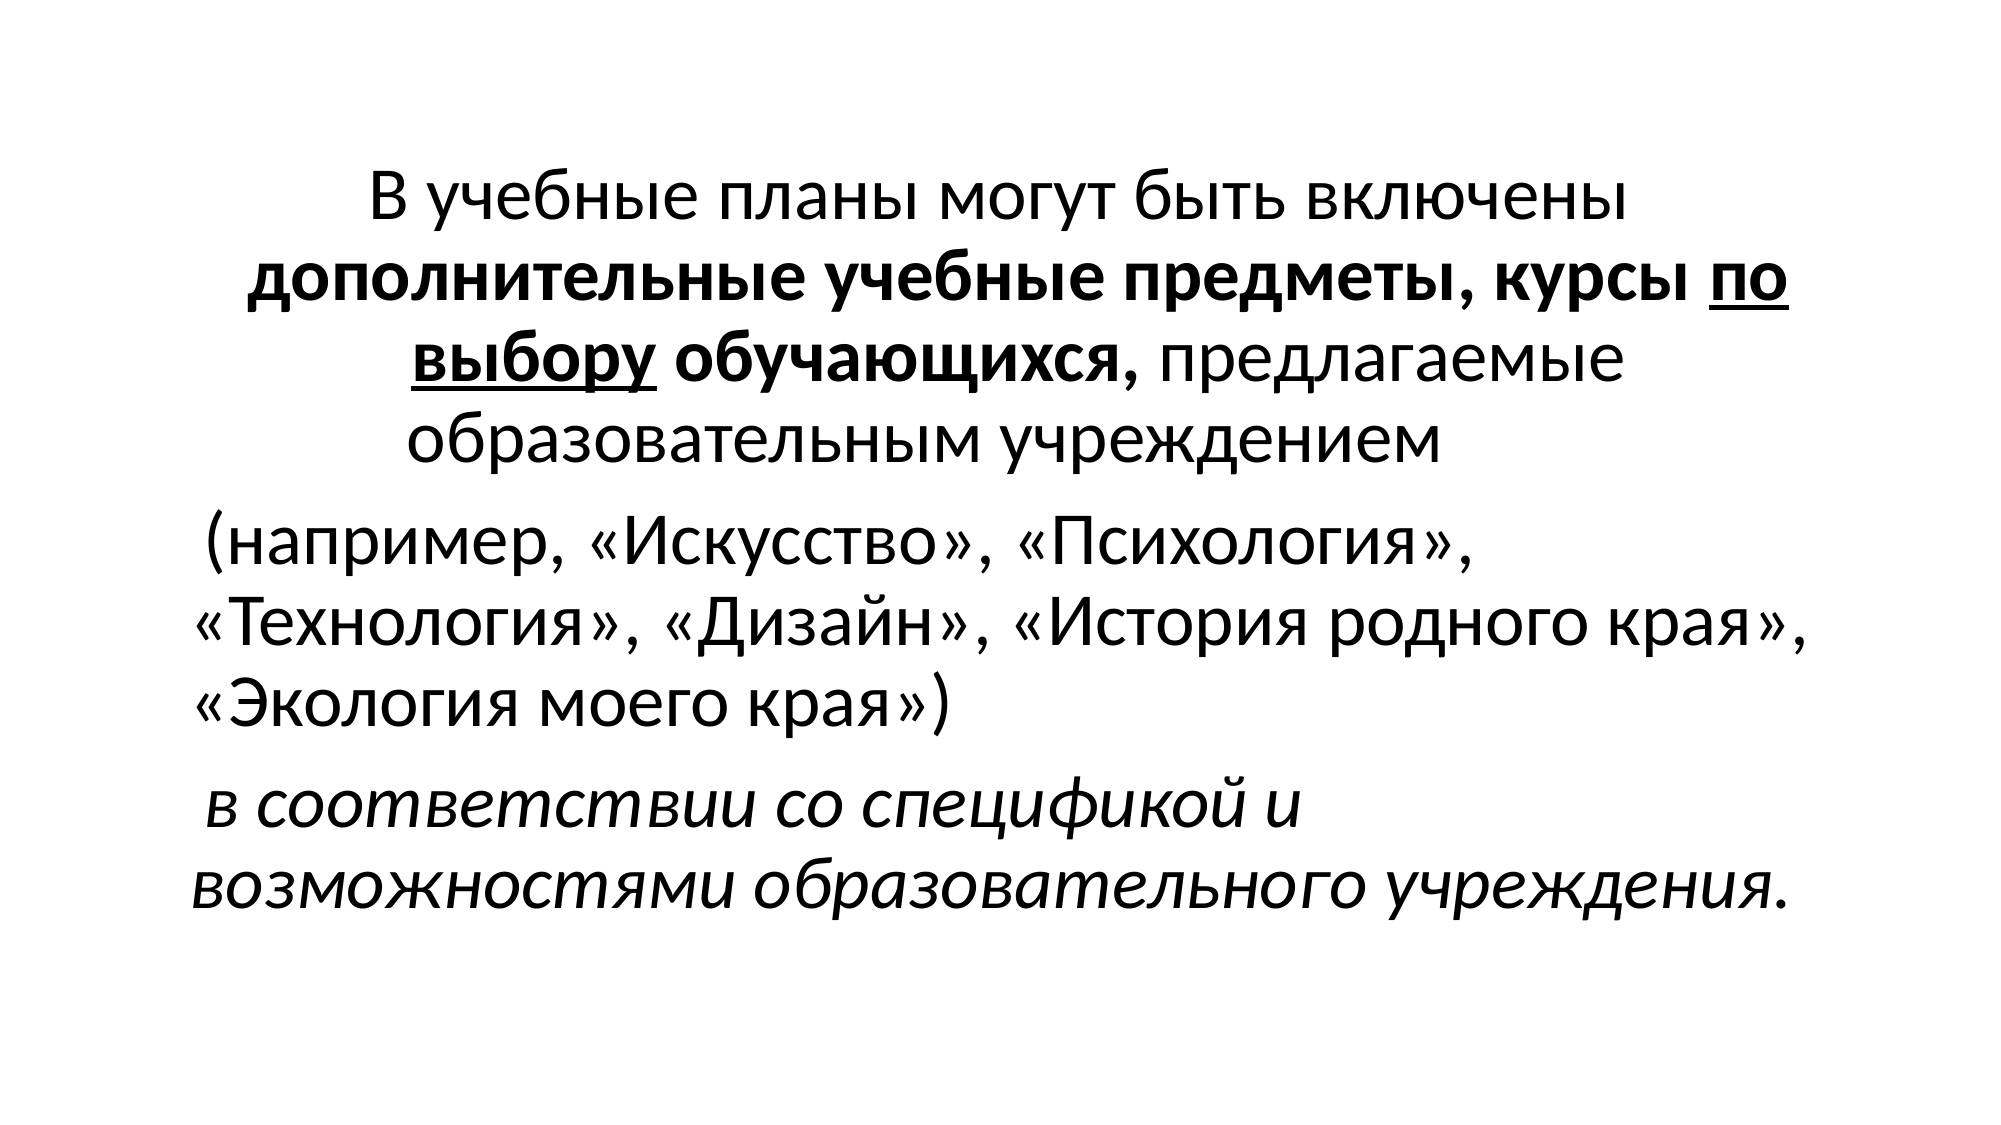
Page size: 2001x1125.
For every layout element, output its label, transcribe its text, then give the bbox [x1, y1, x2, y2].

list В учебные планы могут быть включены дополнительные учебные предметы, курсы по выбору обучающихся, предлагаемые образовательным учреждением (например, «Искусство», «Психология», «Технология», «Дизайн», «История родного края», «Экология моего края») в соответствии со спецификой и возможностями образовательного учреждения. [137, 147, 1863, 1014]
